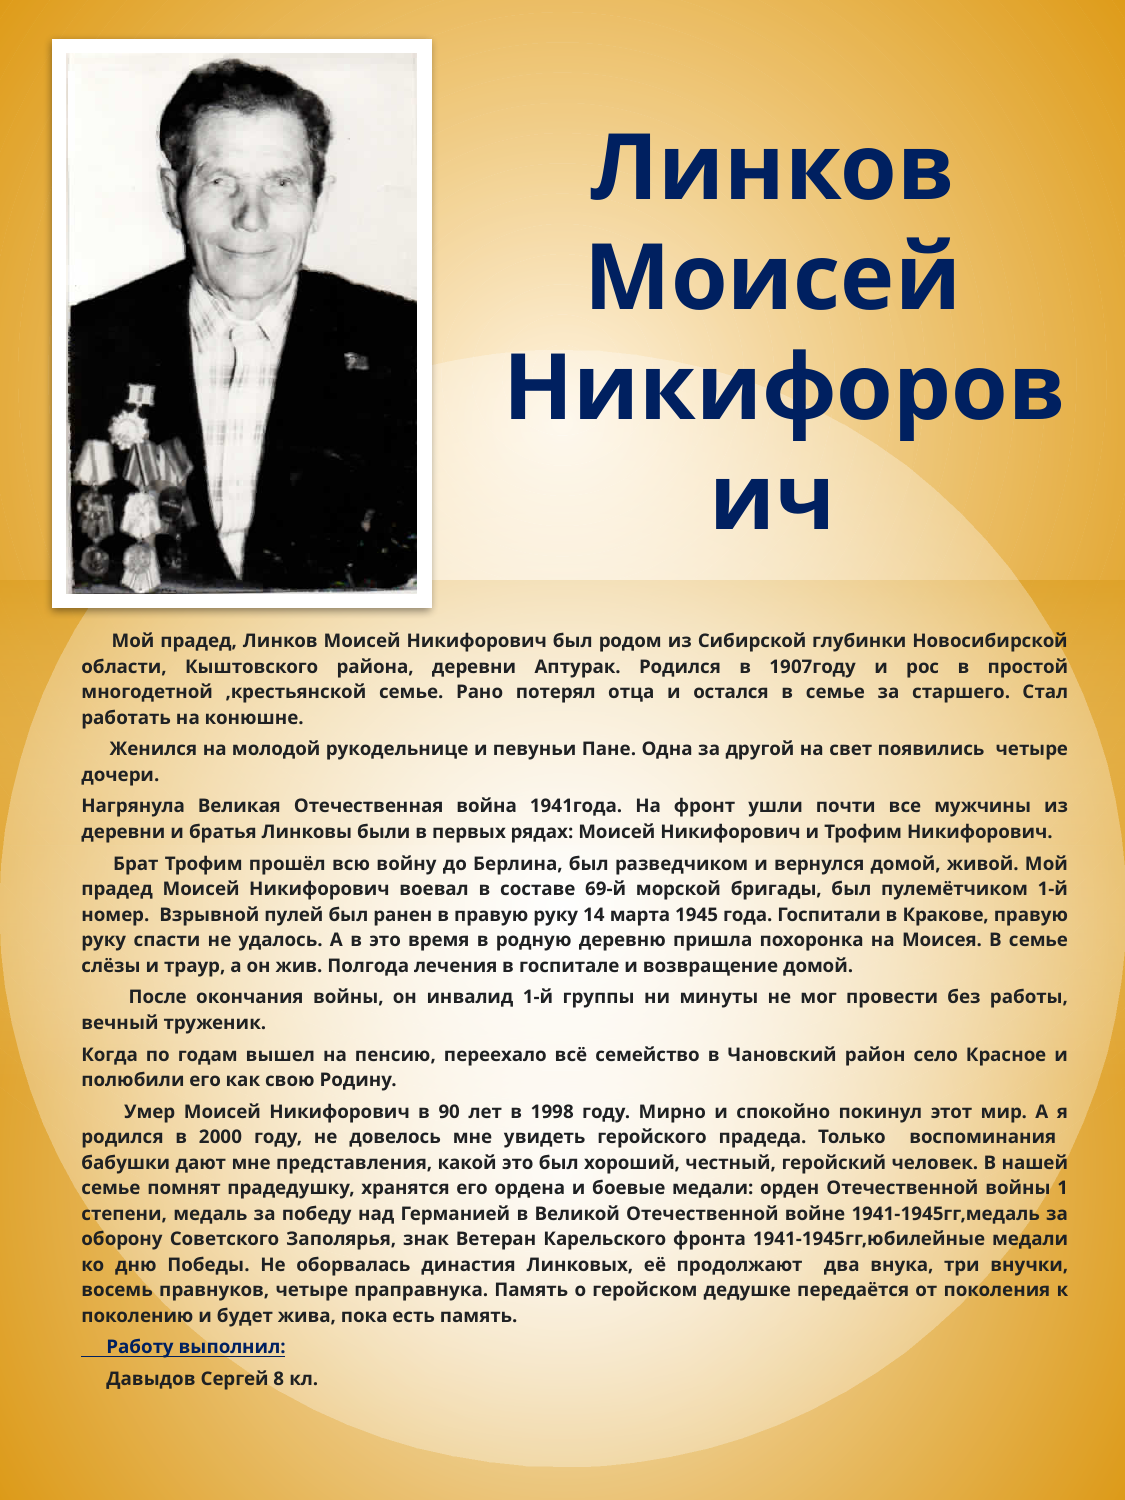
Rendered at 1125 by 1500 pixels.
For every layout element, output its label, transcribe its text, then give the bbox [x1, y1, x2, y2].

picture [66, 52, 418, 594]
subtitle Мой прадед, Линков Моисей Никифорович был родом из Сибирской глубинки Новосибирской области, Кыштовского района, деревни Аптурак. Родился в 1907году и рос в простой многодетной ,крестьянской семье. Рано потерял отца и остался в семье за старшего. Стал работать на конюшне. Женился на молодой рукодельнице и певуньи Пане. Одна за другой на свет появились четыре дочери. Нагрянула Великая Отечественная война 1941года. На фронт ушли почти все мужчины из деревни и братья Линковы были в первых рядах: Моисей Никифорович и Трофим Никифорович. Брат Трофим прошёл всю войну до Берлина, был разведчиком и вернулся домой, живой. Мой прадед Моисей Никифорович воевал в составе 69-й морской бригады, был пулемётчиком 1-й номер. Взрывной пулей был ранен в правую руку 14 марта 1945 года. Госпитали в Кракове, правую руку спасти не удалось. А в это время в родную деревню пришла похоронка на Моисея. В семье слёзы и траур, а он жив. Полгода лечения в госпитале и возвращение домой. После окончания войны, он инвалид 1-й группы ни минуты не мог провести без работы, вечный труженик. Когда по годам вышел на пенсию, переехало всё семейство в Чановский район село Красное и полюбили его как свою Родину. Умер Моисей Никифорович в 90 лет в 1998 году. Мирно и спокойно покинул этот мир. А я родился в 2000 году, не довелось мне увидеть геройского прадеда. Только воспоминания бабушки дают мне представления, какой это был хороший, честный, геройский человек. В нашей семье помнят прадедушку, хранятся его ордена и боевые медали: орден Отечественной войны 1 степени, медаль за победу над Германией в Великой Отечественной войне 1941-1945гг,медаль за оборону Советского Заполярья, знак Ветеран Карельского фронта 1941-1945гг,юбилейные медали ко дню Победы. Не оборвалась династия Линковых, её продолжают два внука, три внучки, восемь правнуков, четыре праправнука. Память о геройском дедушке передаётся от поколения к поколению и будет жива, пока есть память. Работу выполнил: Давыдов Сергей 8 кл. [66, 620, 1083, 1471]
text_box Линков Моисей Никифорович [456, 100, 1106, 555]
